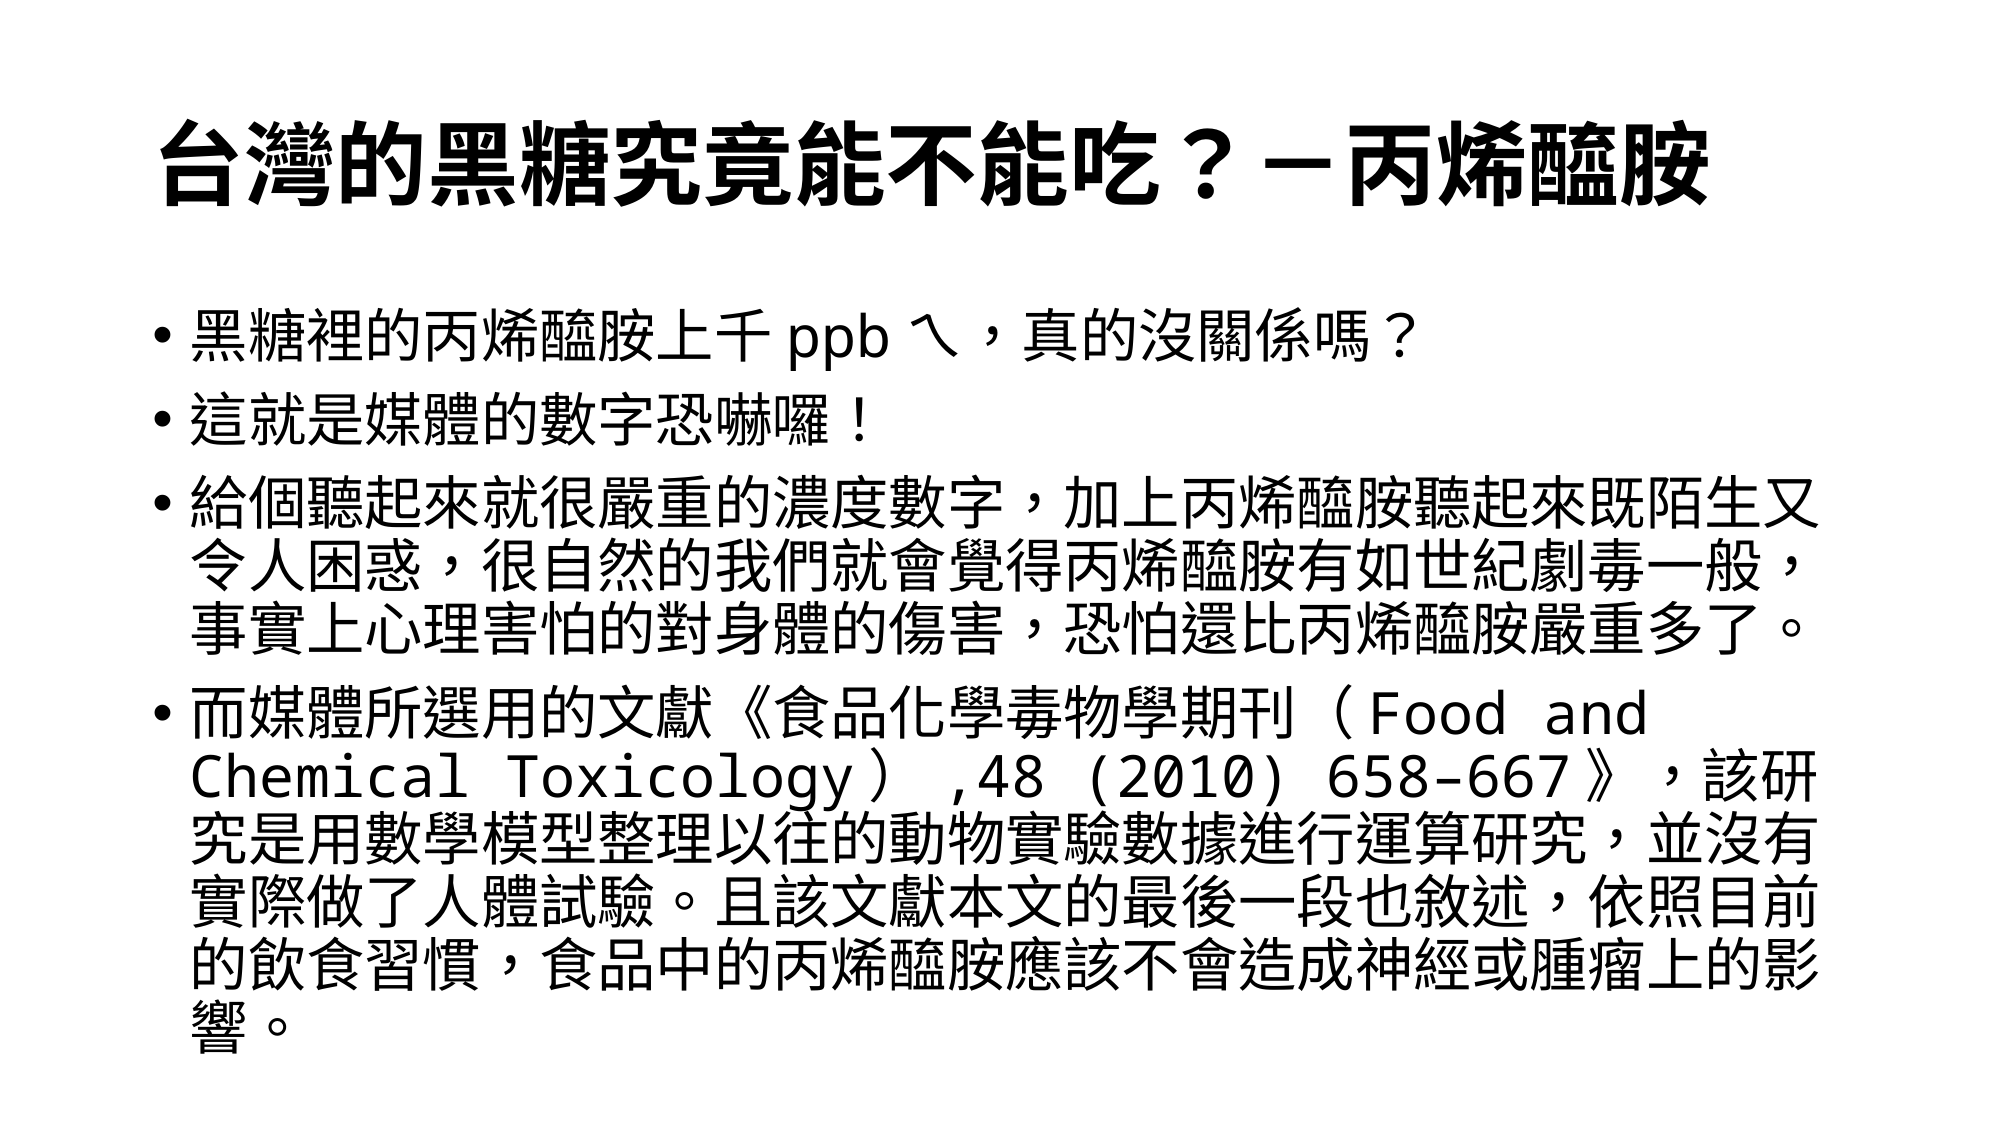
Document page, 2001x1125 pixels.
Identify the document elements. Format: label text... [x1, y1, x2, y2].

list 黑糖裡的丙烯醯胺上千ppbㄟ，真的沒關係嗎？ 這就是媒體的數字恐嚇囉！ 給個聽起來就很嚴重的濃度數字，加上丙烯醯胺聽起來既陌生又令人困惑，很自然的我們就會覺得丙烯醯胺有如世紀劇毒一般，事實上心理害怕的對身體的傷害，恐怕還比丙烯醯胺嚴重多了。 而媒體所選用的文獻《食品化學毒物學期刊（Food and Chemical Toxicology）,48 (2010) 658–667》，該研究是用數學模型整理以往的動物實驗數據進行運算研究，並沒有實際做了人體試驗。且該文獻本文的最後一段也敘述，依照目前的飲食習慣，食品中的丙烯醯胺應該不會造成神經或腫瘤上的影響。 [137, 299, 1863, 1014]
title 台灣的黑糖究竟能不能吃？－丙烯醯胺 [137, 59, 1863, 278]
